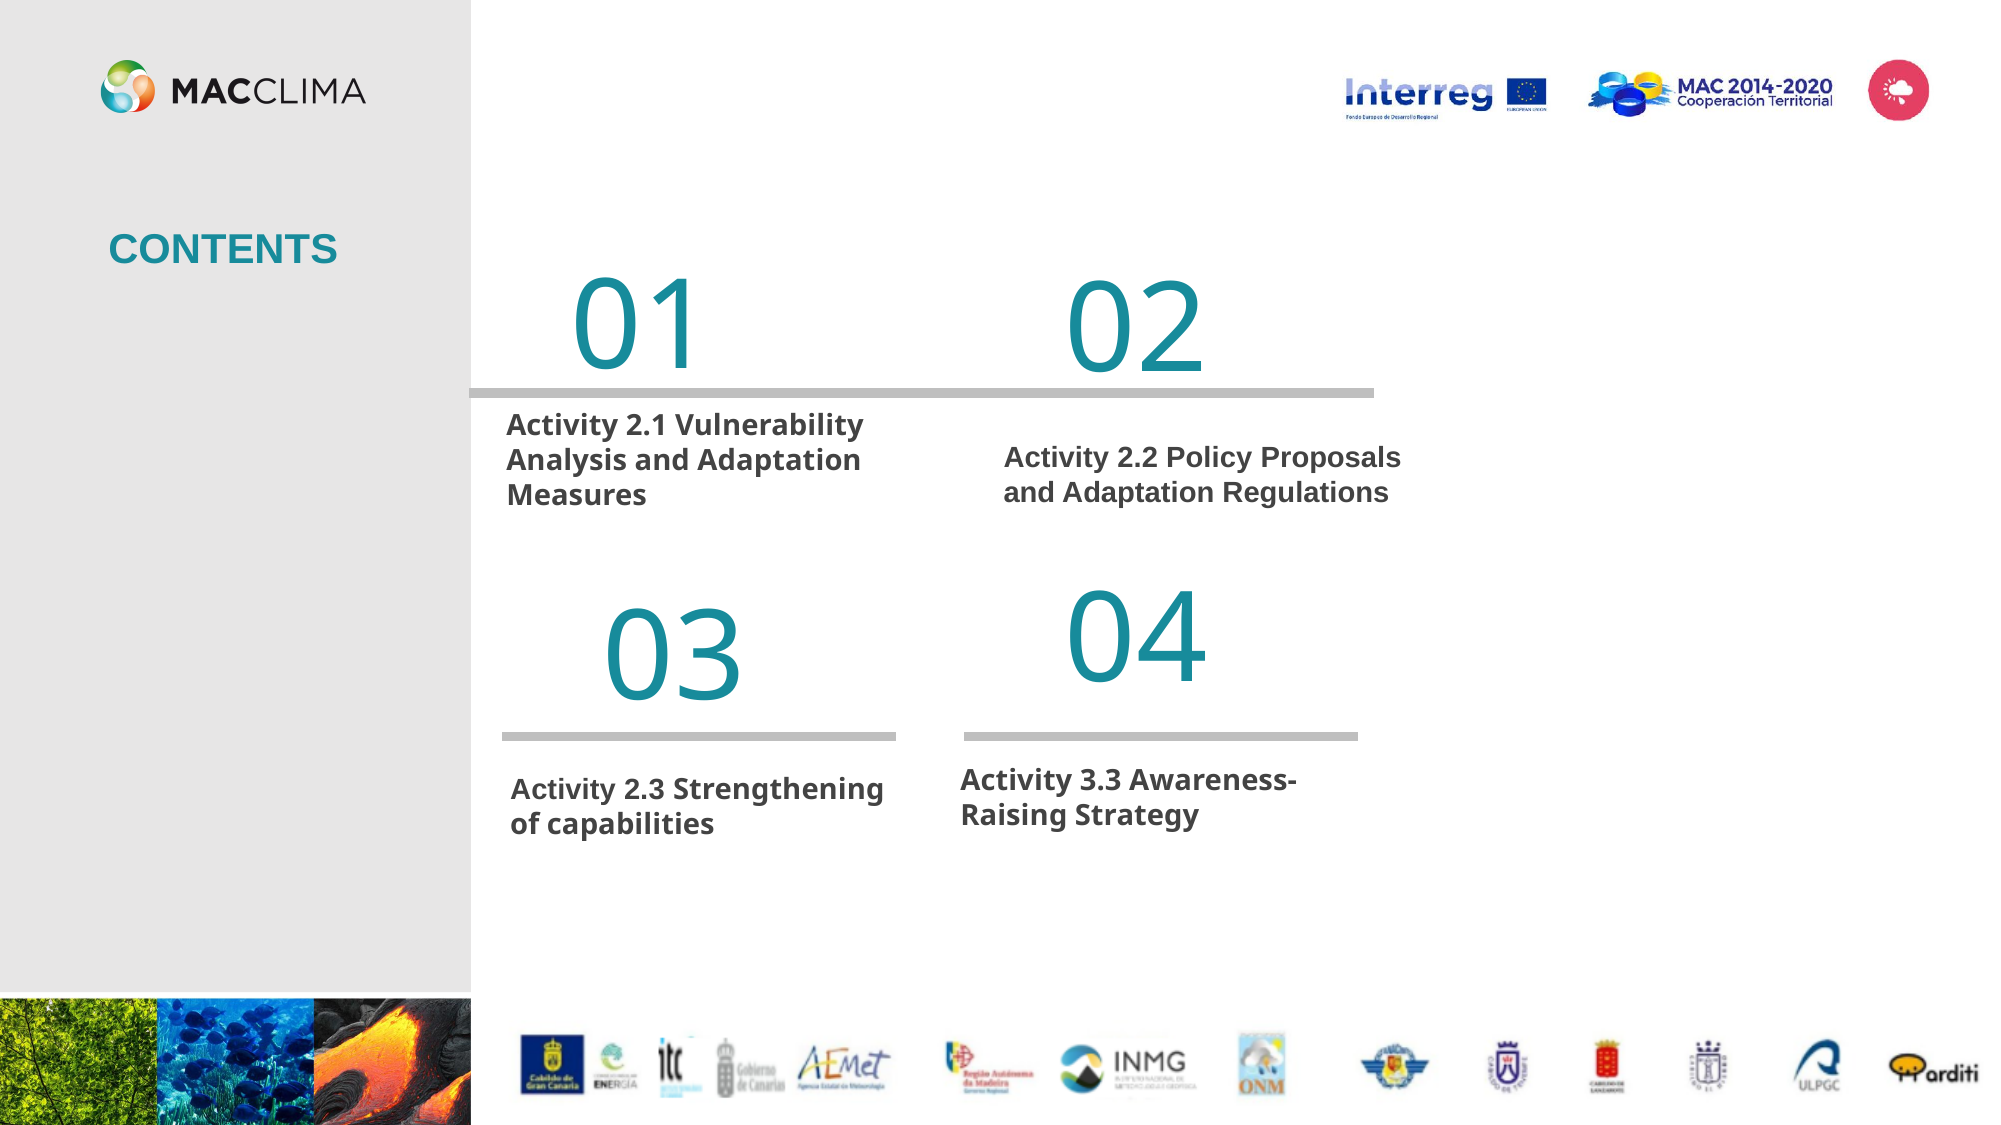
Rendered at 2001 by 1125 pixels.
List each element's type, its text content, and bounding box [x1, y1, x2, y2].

text_box 03 [587, 602, 876, 698]
text_box 04 [1049, 583, 1338, 679]
title CONTENTS [93, 214, 427, 432]
text_box [0, 0, 471, 993]
text_box 01 [555, 271, 844, 366]
text_box 02 [1049, 273, 1338, 369]
picture [503, 1005, 2000, 1118]
text_box [503, 732, 896, 741]
text_box Activity 2.1 Vulnerability Analysis and Adaptation Measures [491, 431, 963, 527]
text_box [469, 389, 1374, 397]
text_box Activity 3.3 Awareness-Raising Strategy [945, 786, 1377, 882]
text_box [965, 732, 1357, 741]
text_box Activity 2.3 Strengthening of capabilities [495, 760, 927, 856]
picture [1299, 28, 1958, 141]
text_box Activity 2.2 Policy Proposals and Adaptation Regulations [988, 428, 1420, 524]
picture [0, 997, 472, 1125]
picture [99, 59, 371, 115]
